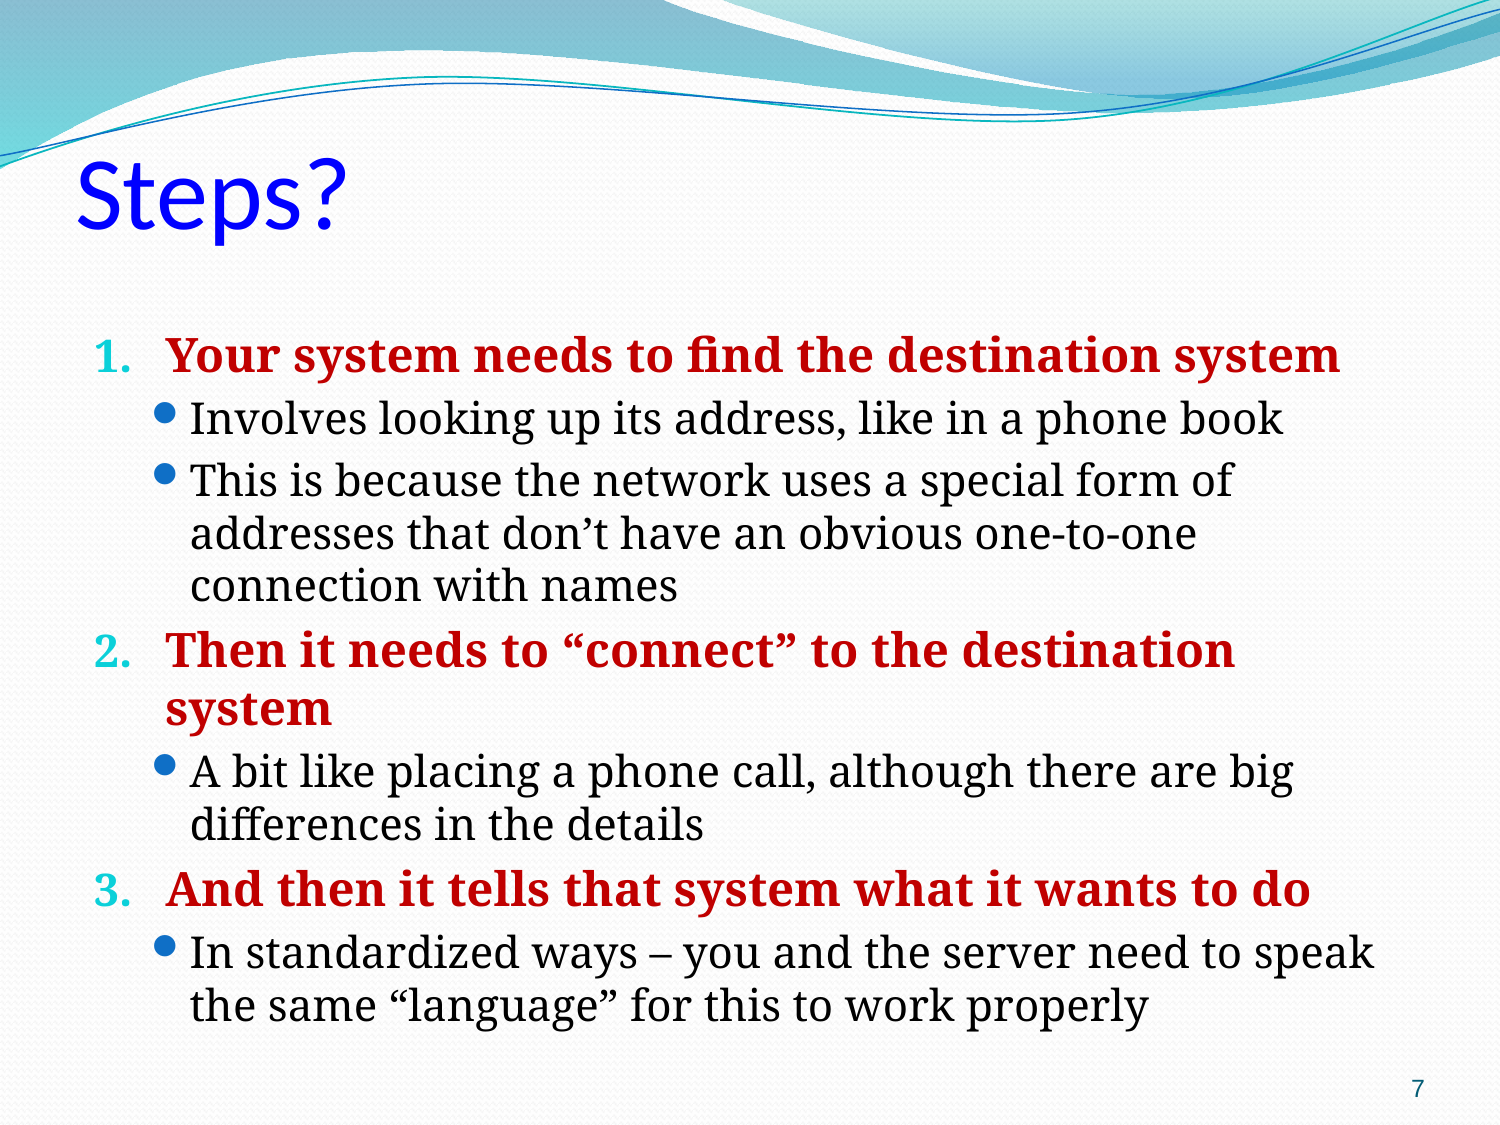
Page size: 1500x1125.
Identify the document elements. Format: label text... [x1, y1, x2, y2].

slide_number 7 [1299, 1042, 1425, 1103]
title Steps? [75, 115, 1425, 250]
list Your system needs to find the destination system Involves looking up its address, like in a phone book This is because the network uses a special form of addresses that don’t have an obvious one-to-one connection with names Then it needs to “connect” to the destination system A bit like placing a phone call, although there are big differences in the details And then it tells that system what it wants to do In standardized ways – you and the server need to speak the same “language” for this to work properly [75, 317, 1425, 1038]
